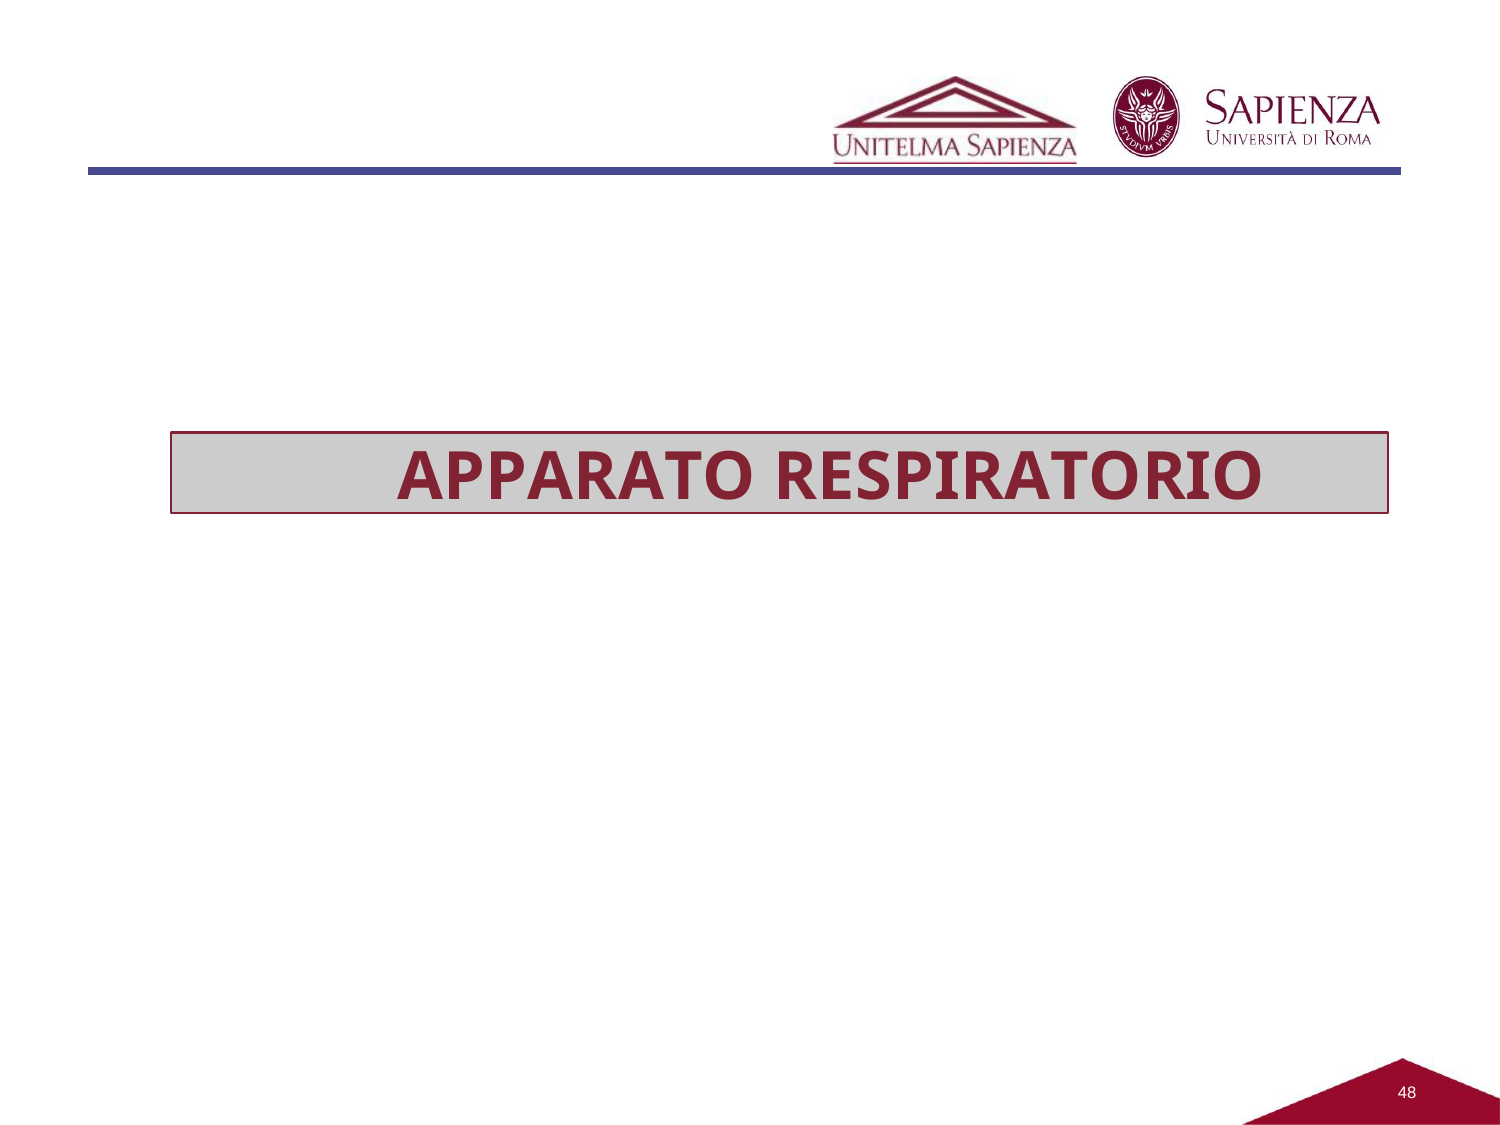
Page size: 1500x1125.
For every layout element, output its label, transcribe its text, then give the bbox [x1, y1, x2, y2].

text_box APPARATO RESPIRATORIO [171, 432, 1388, 513]
picture [1241, 1058, 1500, 1125]
text_box [1104, 66, 1414, 164]
text_box [832, 76, 1077, 164]
text_box 48 [1395, 1081, 1419, 1102]
